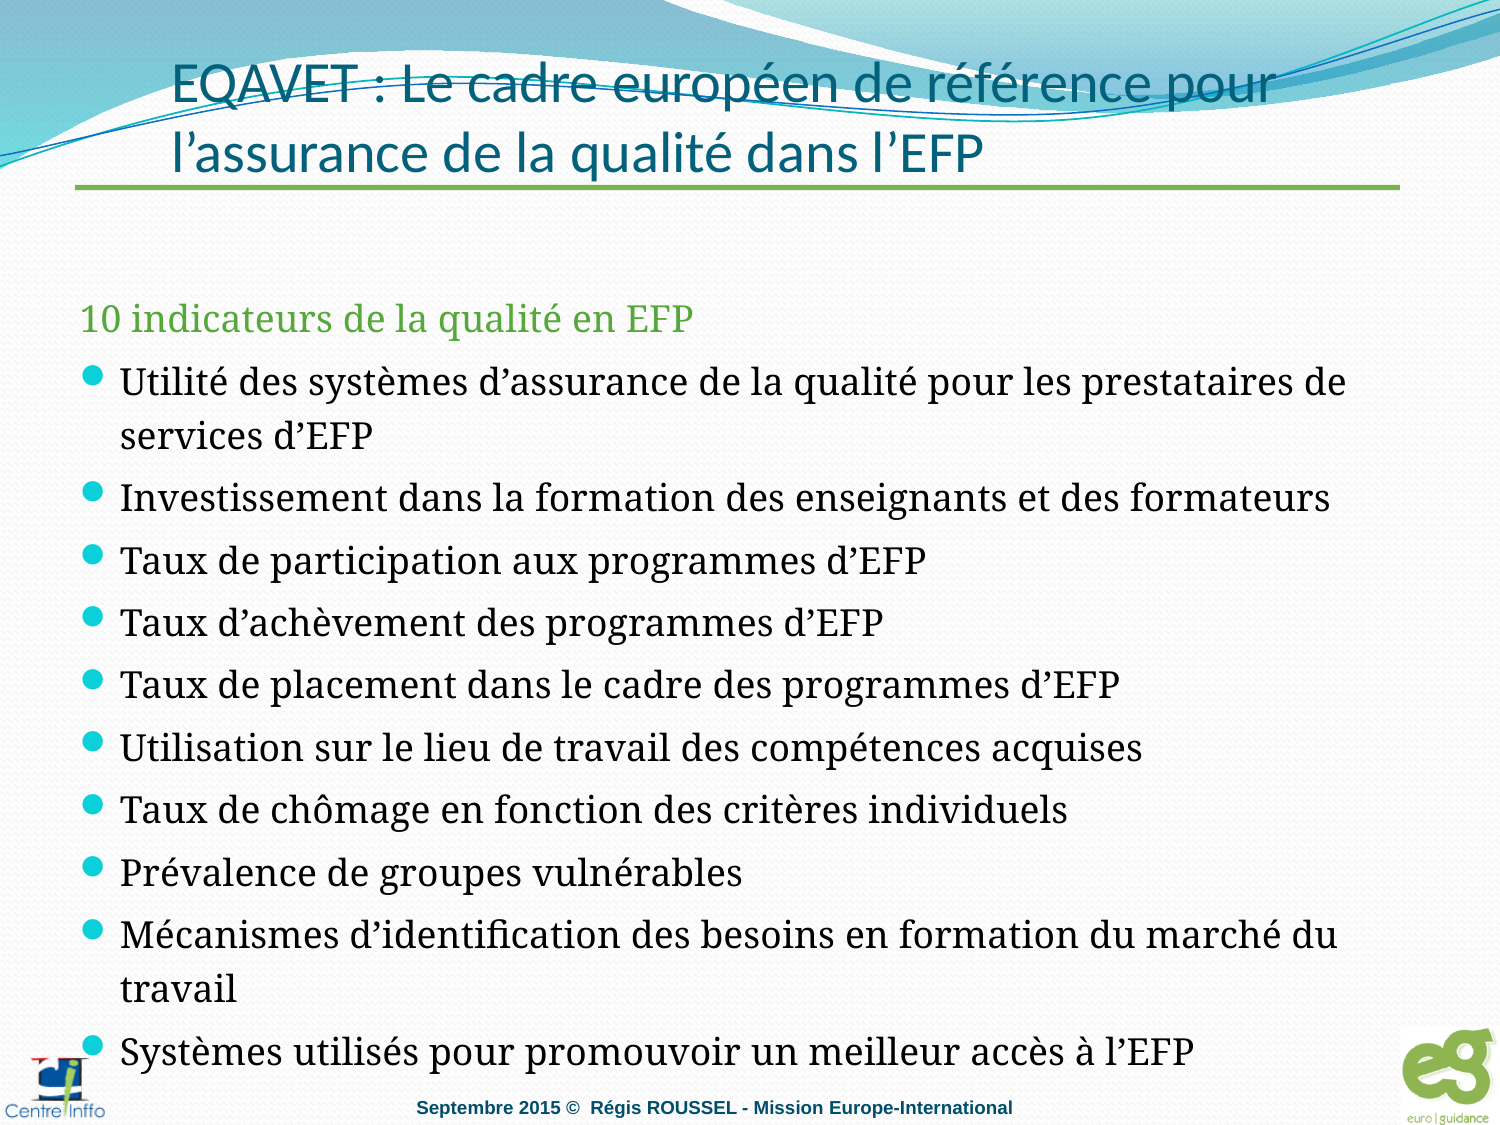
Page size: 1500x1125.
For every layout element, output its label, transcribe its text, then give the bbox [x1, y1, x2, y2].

picture [1401, 1026, 1500, 1125]
list 10 indicateurs de la qualité en EFP Utilité des systèmes d’assurance de la qualité pour les prestataires de services d’EFP Investissement dans la formation des enseignants et des formateurs Taux de participation aux programmes d’EFP Taux d’achèvement des programmes d’EFP Taux de placement dans le cadre des programmes d’EFP Utilisation sur le lieu de travail des compétences acquises Taux de chômage en fonction des critères individuels Prévalence de groupes vulnérables Mécanismes d’identification des besoins en formation du marché du travail Systèmes utilisés pour promouvoir un meilleur accès à l’EFP [64, 278, 1471, 1083]
picture [0, 1050, 113, 1125]
picture [573, 1101, 580, 1114]
picture [566, 1101, 571, 1113]
title EQAVET : Le cadre européen de référence pour l’assurance de la qualité dans l’EFP [171, 90, 1471, 185]
